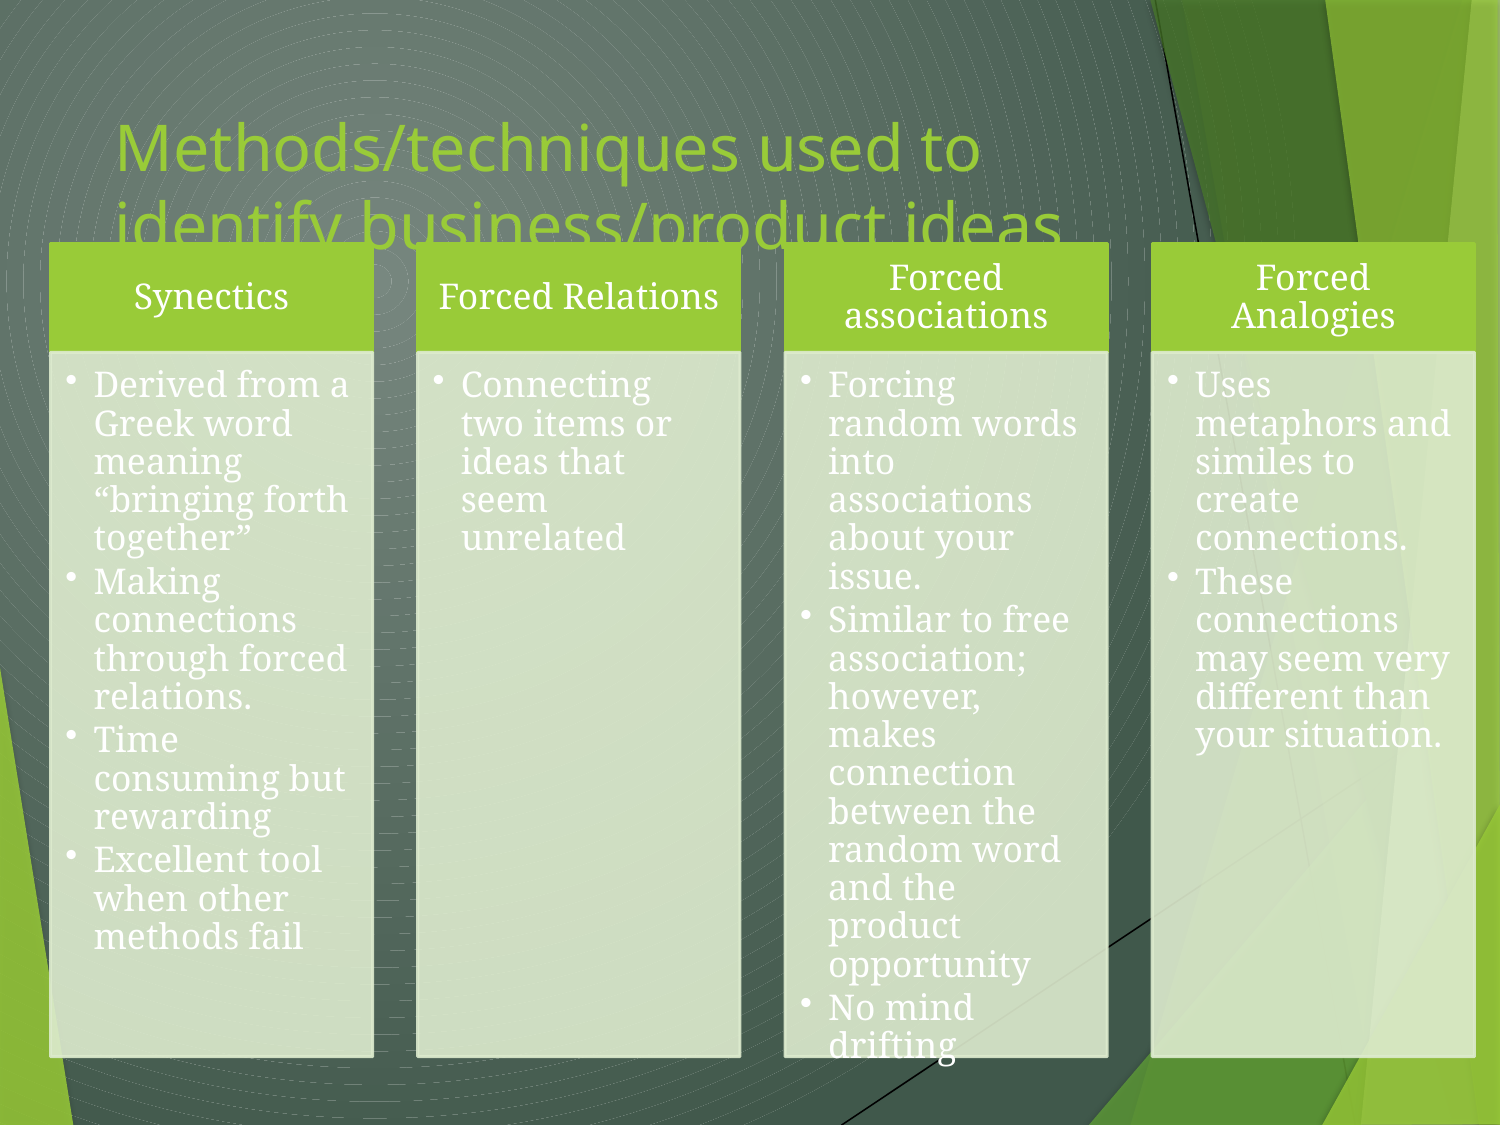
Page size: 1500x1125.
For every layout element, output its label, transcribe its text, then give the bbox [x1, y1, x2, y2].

title Methods/techniques used to identify business/product ideas [99, 99, 1142, 198]
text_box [49, 199, 1476, 1101]
